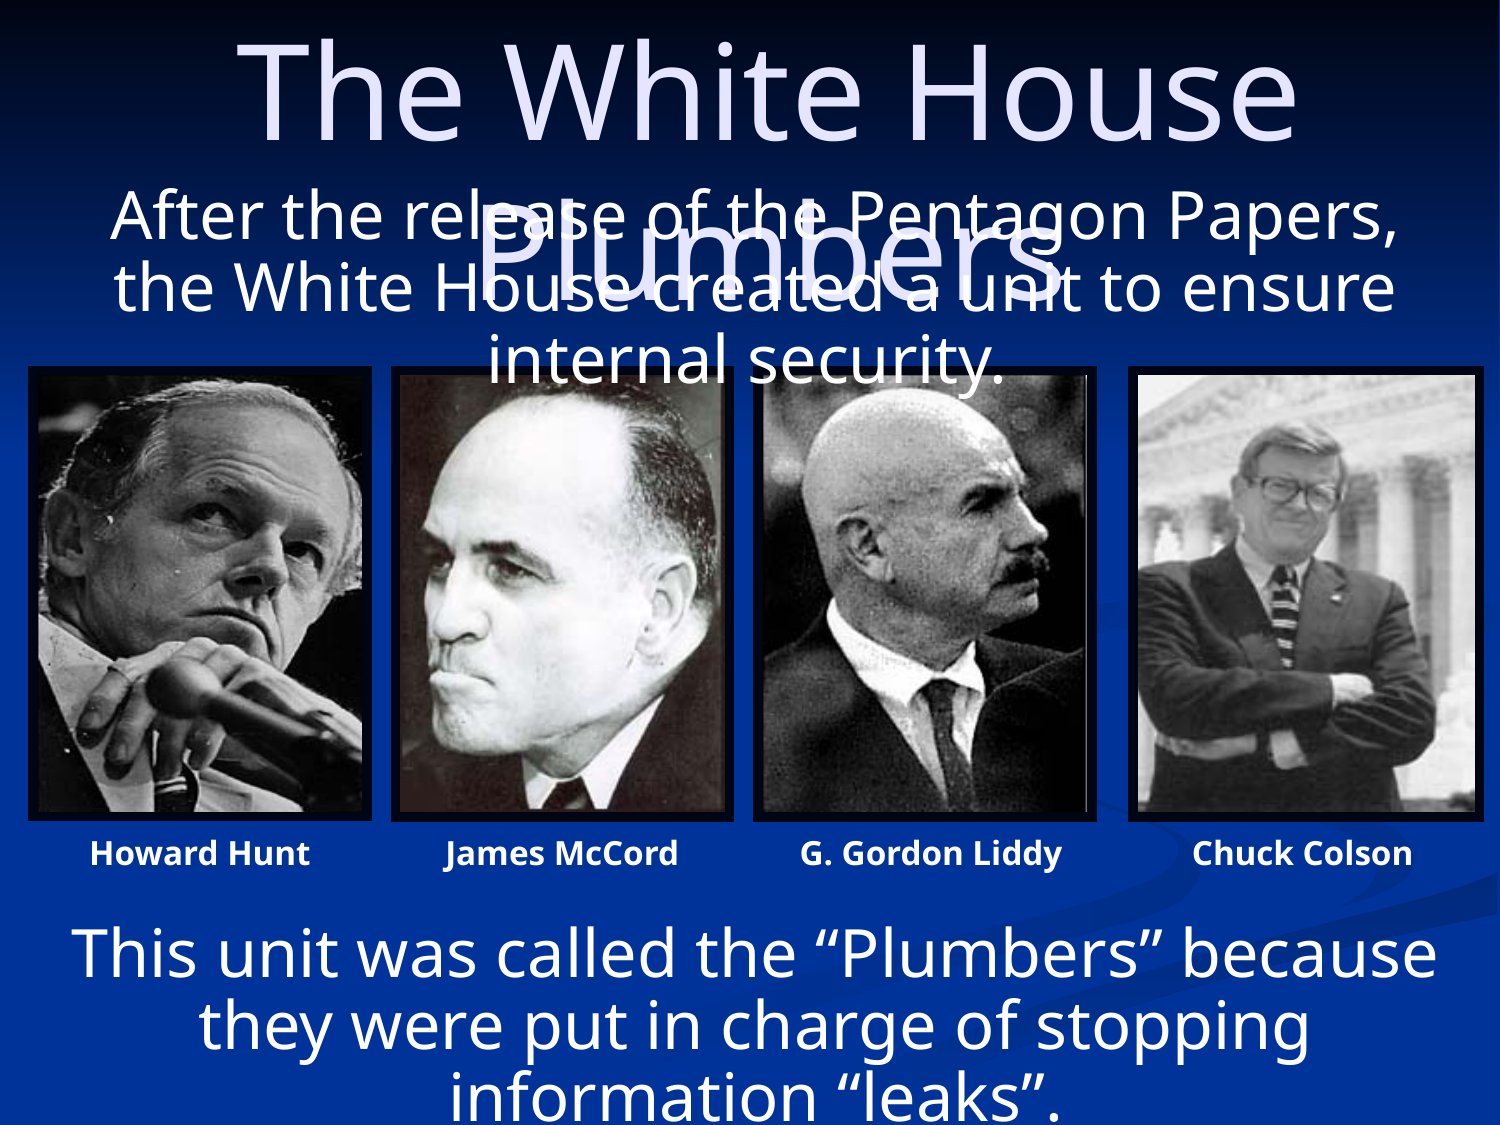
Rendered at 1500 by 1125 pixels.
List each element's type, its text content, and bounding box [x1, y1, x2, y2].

text_box Howard Hunt [24, 825, 375, 881]
picture [762, 374, 1088, 813]
text_box After the release of the Pentagon Papers, the White House created a unit to ensure internal security. [37, 174, 1475, 336]
picture [37, 374, 363, 812]
text_box James McCord [387, 825, 738, 881]
text_box G. Gordon Liddy [762, 825, 1100, 881]
text_box The White House Plumbers [0, 0, 1500, 188]
text_box This unit was called the “Plumbers” because they were put in charge of stopping information “leaks”. [37, 912, 1475, 1074]
text_box Chuck Colson [1124, 825, 1481, 881]
picture [1137, 374, 1476, 813]
picture [399, 374, 726, 813]
